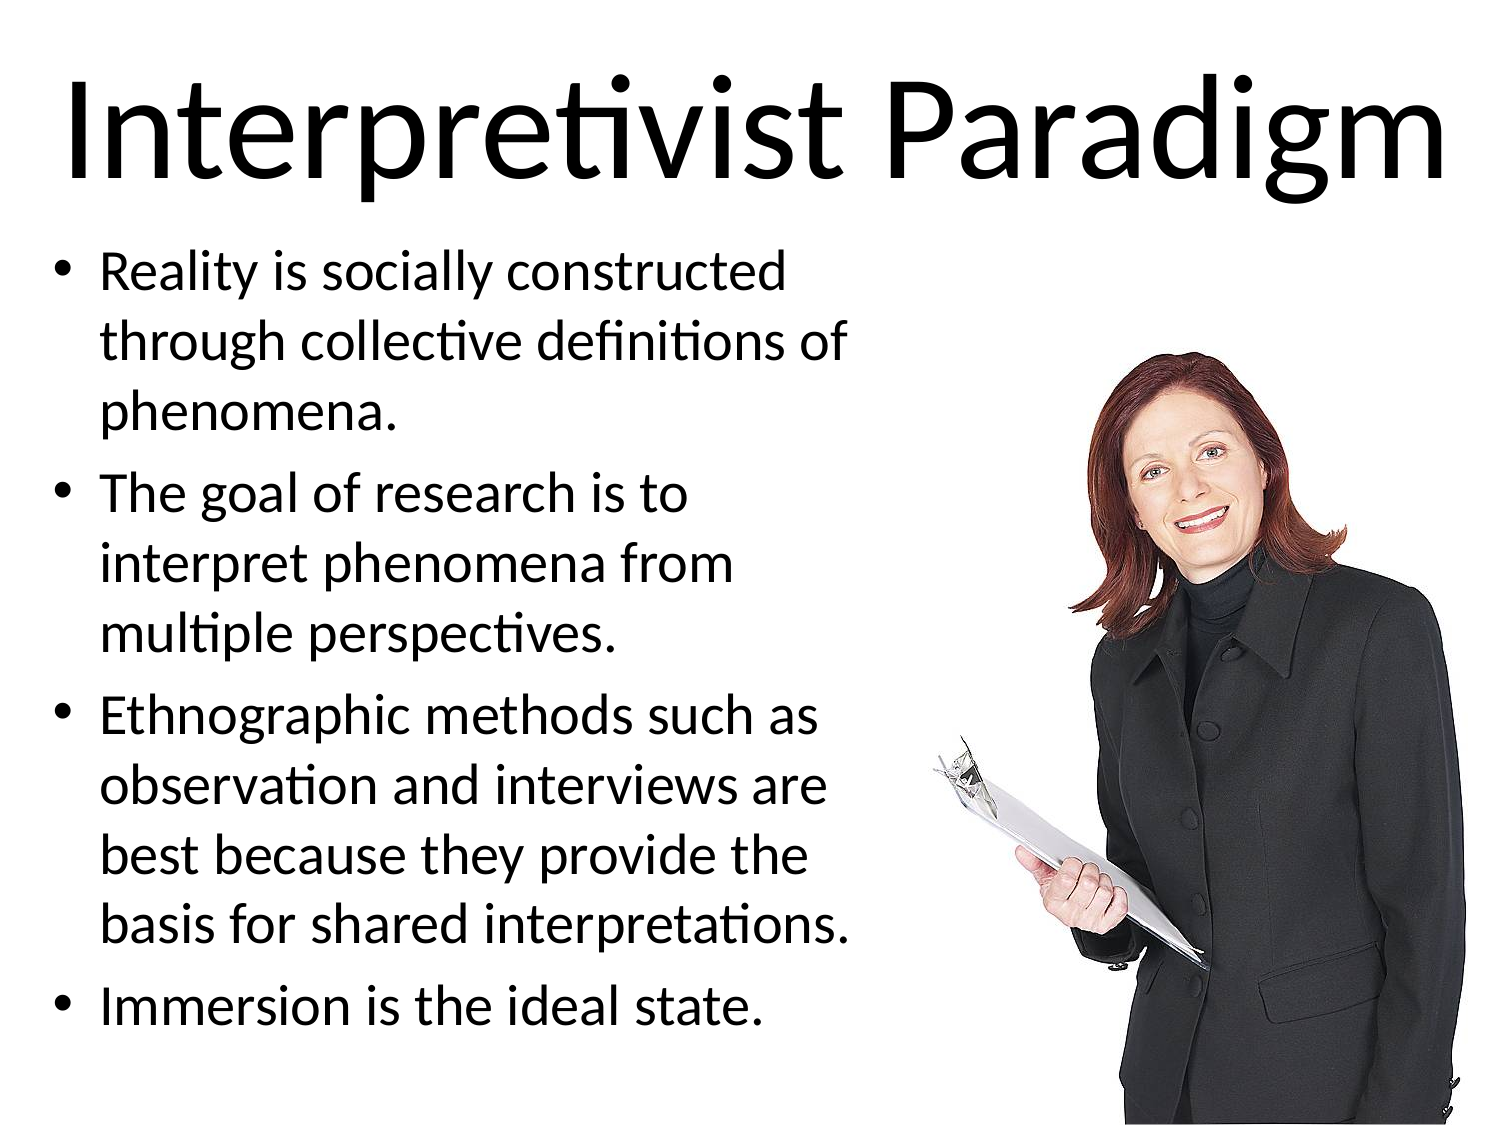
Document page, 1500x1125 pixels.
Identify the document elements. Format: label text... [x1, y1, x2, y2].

title Interpretivist Paradigm [24, 24, 1488, 213]
list Reality is socially constructed through collective definitions of phenomena. The goal of research is to interpret phenomena from multiple perspectives. Ethnographic methods such as observation and interviews are best because they provide the basis for shared interpretations. Immersion is the ideal state. [37, 224, 875, 1113]
picture [912, 330, 1482, 1125]
